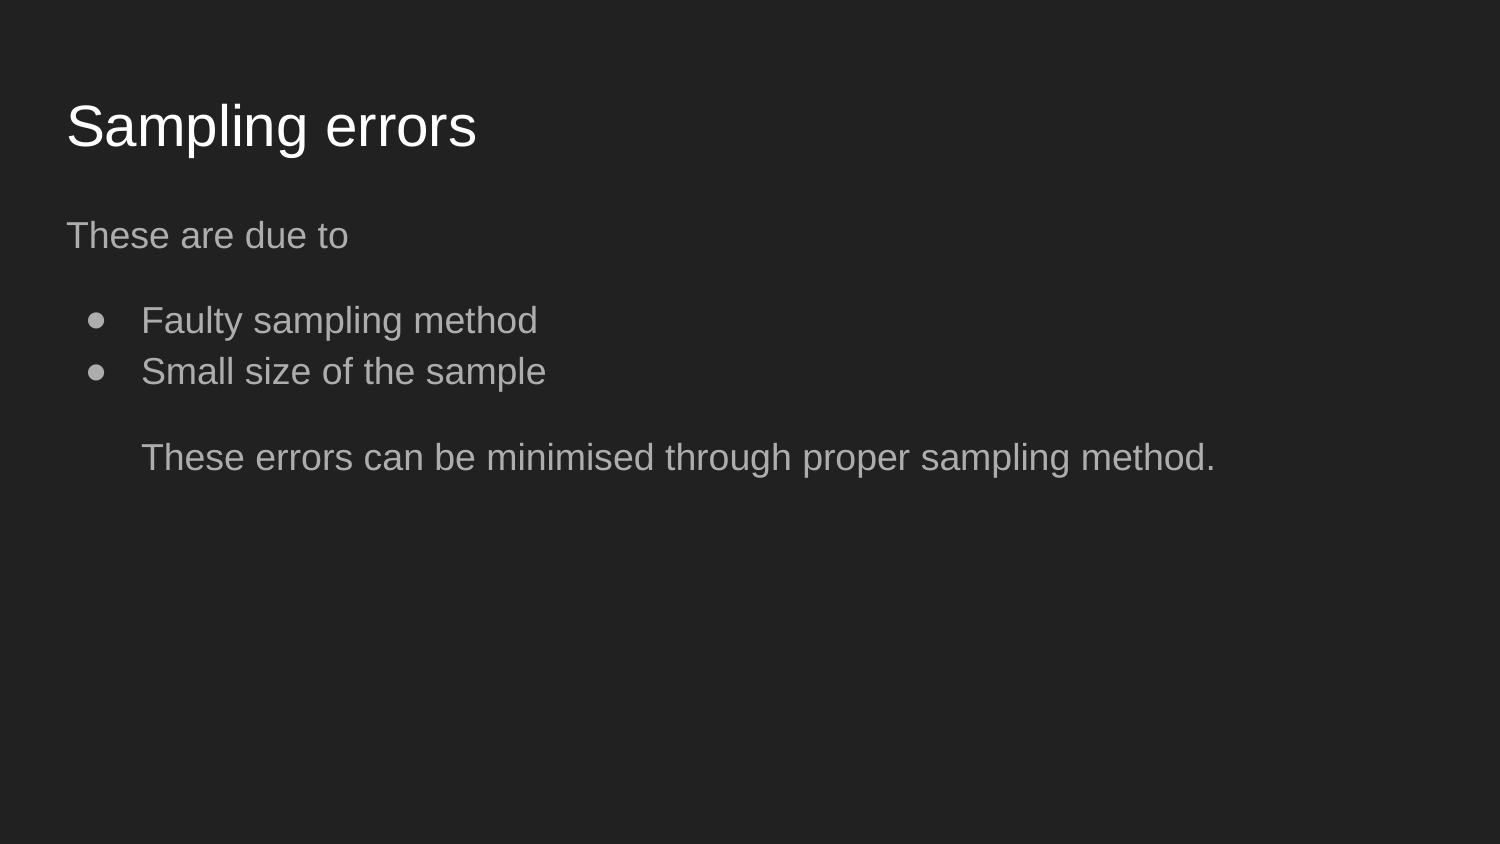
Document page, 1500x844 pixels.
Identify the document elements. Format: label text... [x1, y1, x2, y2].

list These are due to Faulty sampling method Small size of the sample These errors can be minimised through proper sampling method. [51, 189, 1449, 750]
title Sampling errors [51, 72, 1449, 167]
